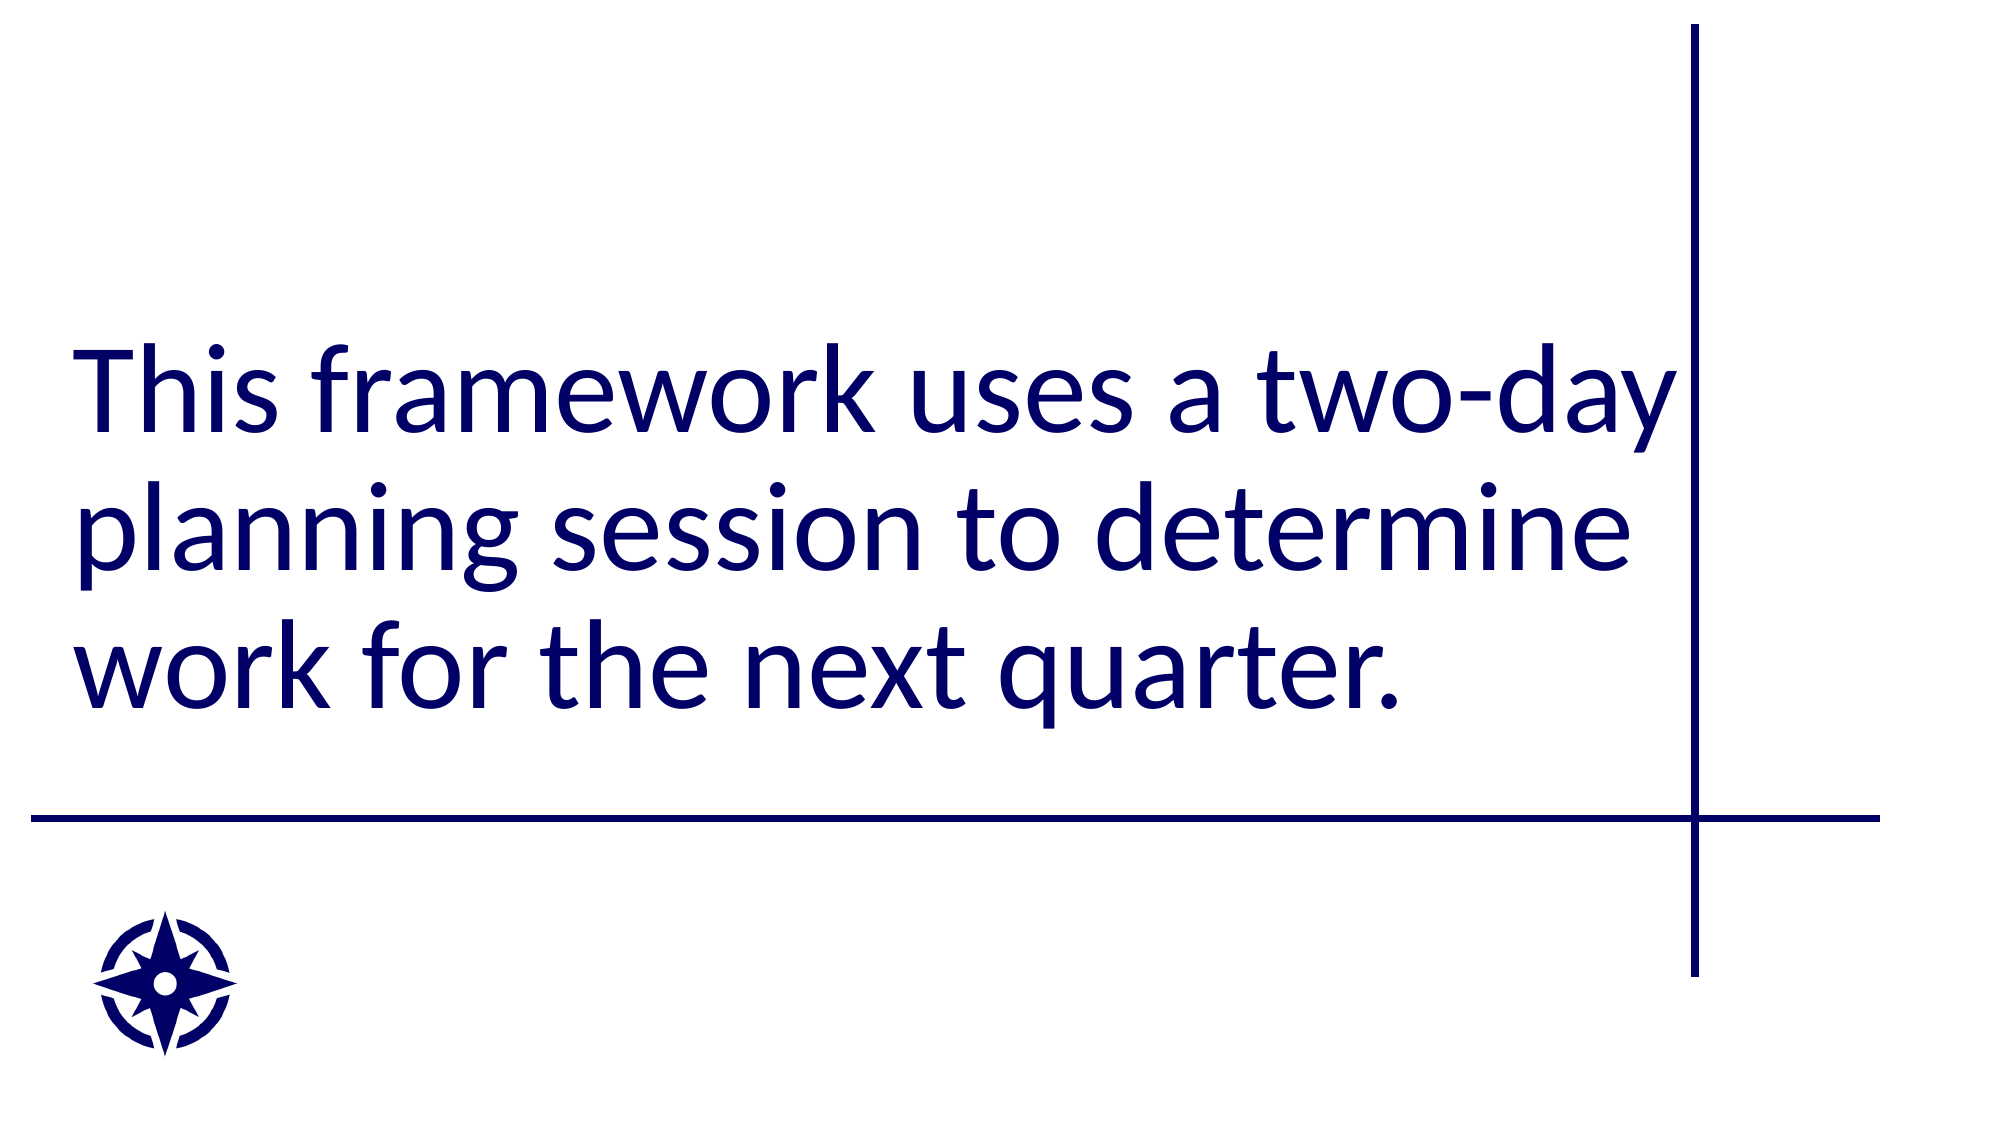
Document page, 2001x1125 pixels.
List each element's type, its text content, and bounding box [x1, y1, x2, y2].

picture [73, 891, 257, 1076]
title This framework uses a two-day planning session to determine work for the next quarter. [57, 309, 1691, 749]
